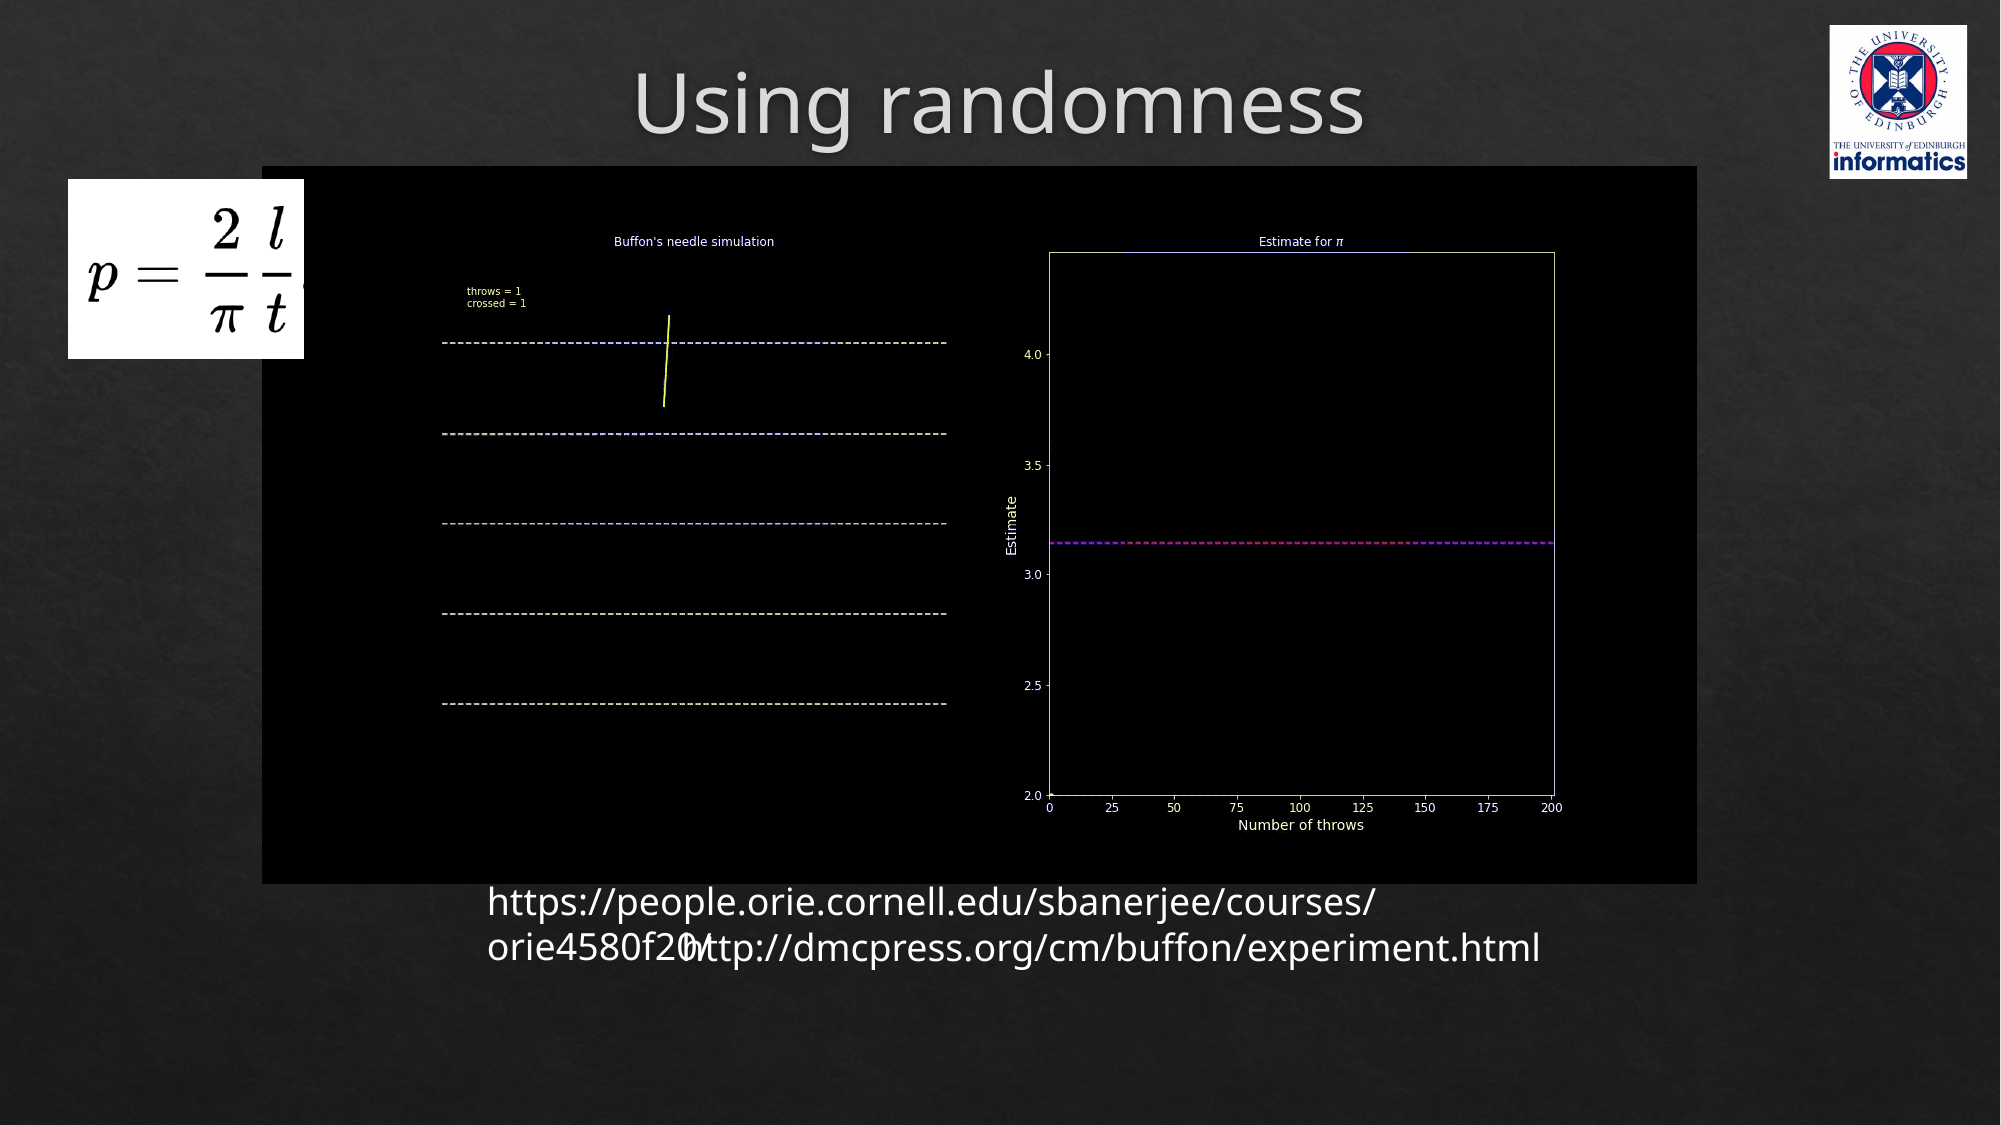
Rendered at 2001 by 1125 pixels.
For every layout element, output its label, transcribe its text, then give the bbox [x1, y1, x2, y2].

picture [67, 166, 1697, 884]
title Using randomness [149, 20, 1849, 180]
text_box https://people.orie.cornell.edu/sbanerjee/courses/orie4580f20/ [472, 896, 1538, 976]
picture [1849, 25, 1968, 179]
text_box http://dmcpress.org/cm/buffon/experiment.html [666, 916, 1557, 977]
